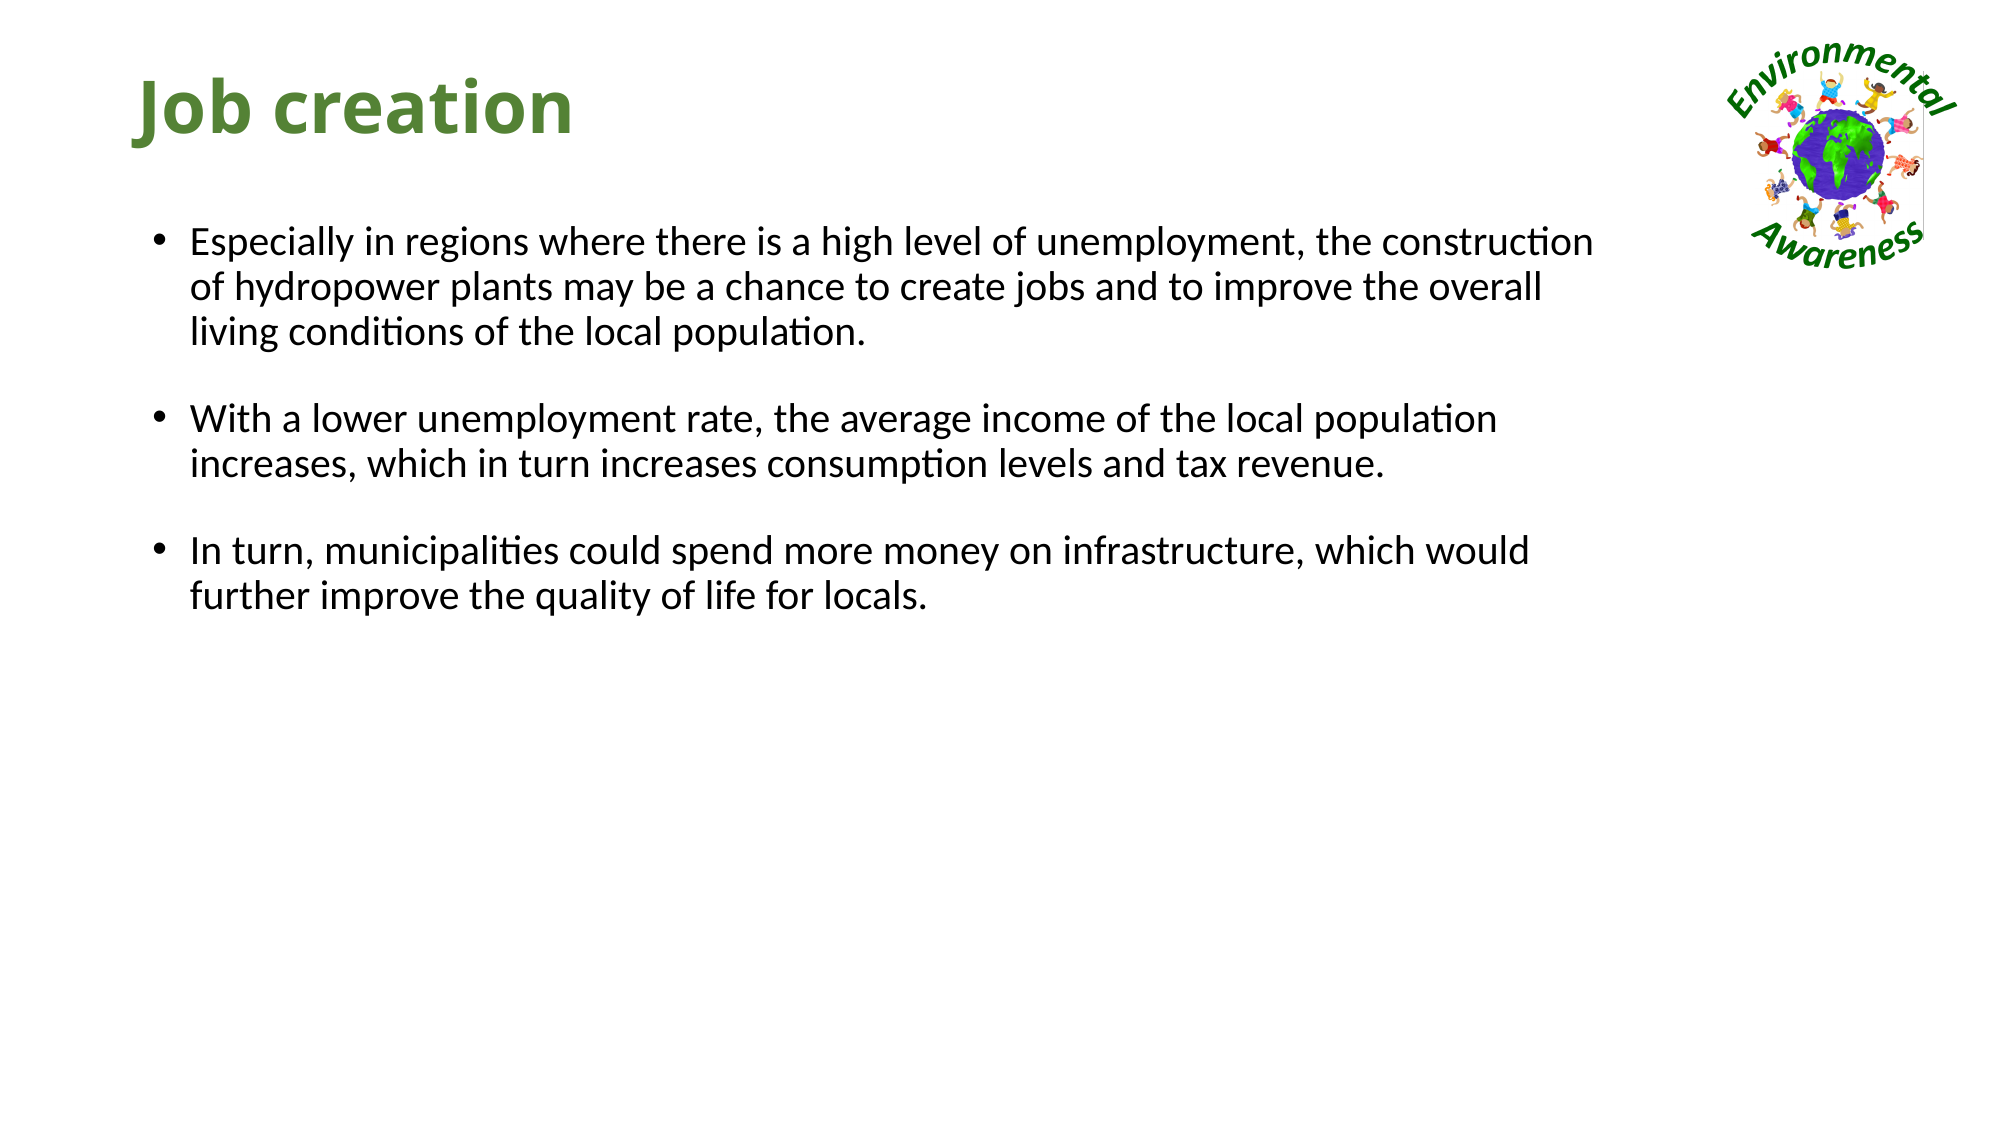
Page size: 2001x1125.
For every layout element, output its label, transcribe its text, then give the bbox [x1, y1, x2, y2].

picture [1716, 35, 1962, 278]
list Especially in regions where there is a high level of unemployment, the construction of hydropower plants may be a chance to create jobs and to improve the overall living conditions of the local population. With a lower unemployment rate, the average income of the local population increases, which in turn increases consumption levels and tax revenue. In turn, municipalities could spend more money on infrastructure, which would further improve the quality of life for locals. [137, 212, 1650, 1021]
title Job creation [122, 59, 1650, 160]
